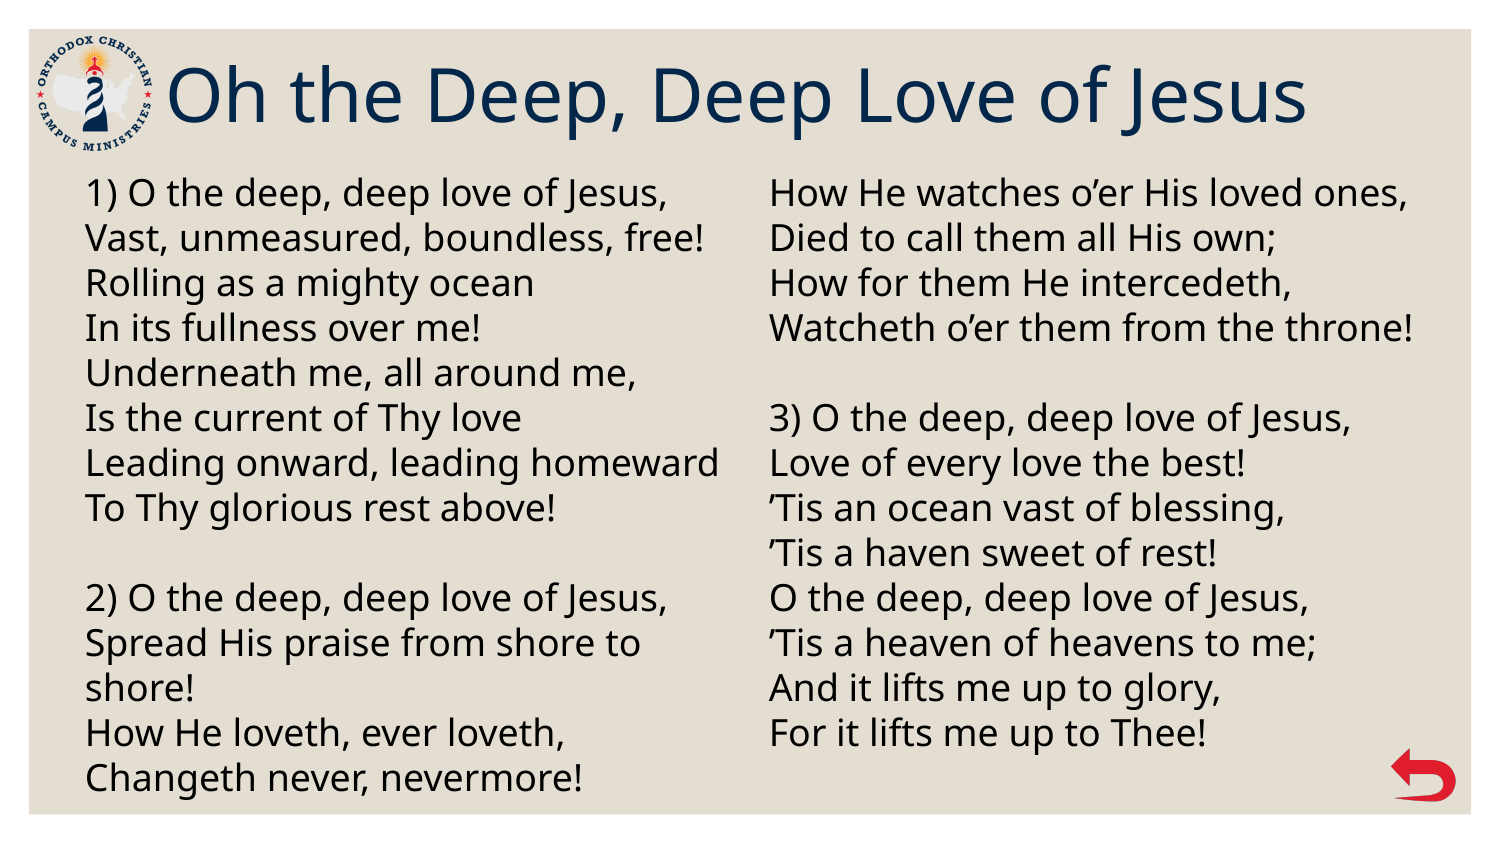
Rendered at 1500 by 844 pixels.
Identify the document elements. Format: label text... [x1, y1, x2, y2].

picture [1386, 737, 1461, 813]
picture [36, 36, 152, 151]
list 1) O the deep, deep love of Jesus, Vast, unmeasured, boundless, free! Rolling as a mighty ocean In its fullness over me! Underneath me, all around me, Is the current of Thy love Leading onward, leading homeward To Thy glorious rest above! 2) O the deep, deep love of Jesus, Spread His praise from shore to shore! How He loveth, ever loveth, Changeth never, nevermore! How He watches o’er His loved ones, Died to call them all His own; How for them He intercedeth, Watcheth o’er them from the throne! 3) O the deep, deep love of Jesus, Love of every love the best! ’Tis an ocean vast of blessing, ’Tis a haven sweet of rest! O the deep, deep love of Jesus, ’Tis a heaven of heavens to me; And it lifts me up to glory, For it lifts me up to Thee! [51, 153, 1449, 809]
title Oh the Deep, Deep Love of Jesus [150, 60, 1328, 153]
